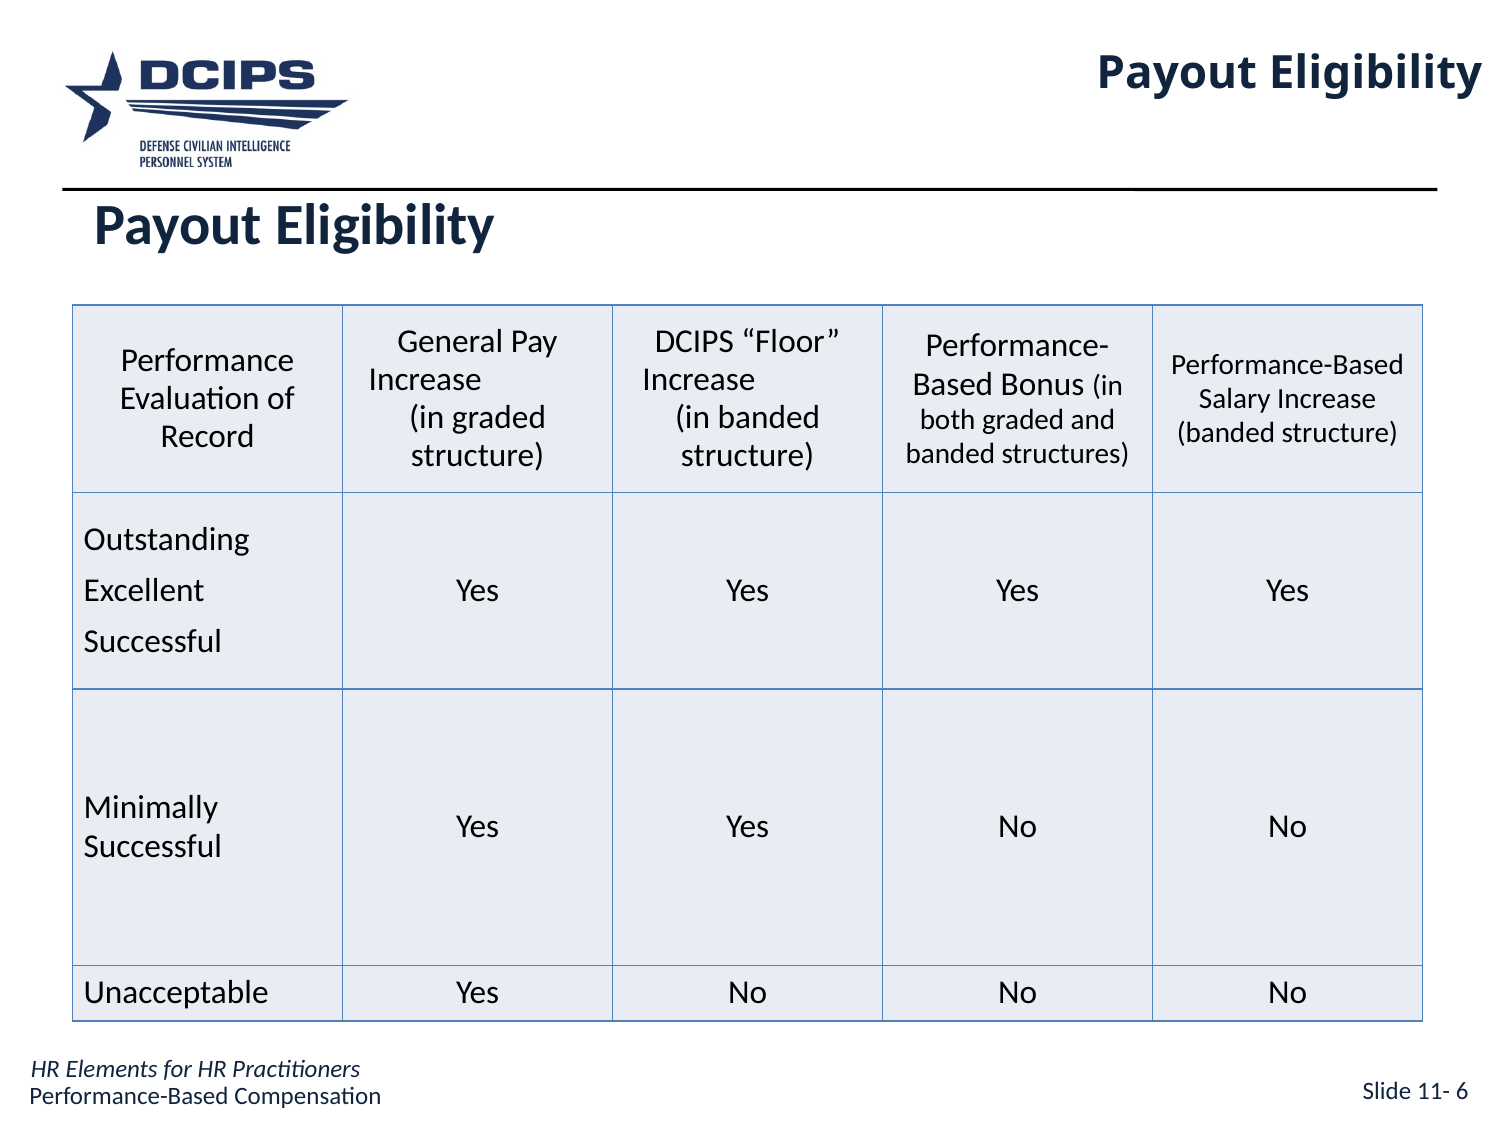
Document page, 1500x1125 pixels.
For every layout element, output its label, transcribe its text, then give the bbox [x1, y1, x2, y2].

table_cell Yes [613, 690, 882, 965]
text_box Performance-Based Compensation [14, 1071, 427, 1117]
table_cell Yes [613, 493, 882, 688]
table_header Performance Evaluation of Record [73, 306, 342, 492]
table_cell Yes [343, 690, 612, 965]
table_header DCIPS “Floor” Increase (in banded structure) [613, 306, 882, 492]
table_cell Outstanding Excellent Successful [73, 493, 342, 688]
table_cell No [883, 690, 1152, 965]
picture [37, 37, 388, 184]
table_cell No [1153, 966, 1422, 1020]
table_cell No [883, 966, 1152, 1020]
table_cell Yes [343, 966, 612, 1020]
table_cell Yes [1153, 493, 1422, 688]
text_box Payout Eligibility [675, 35, 1497, 106]
table_header General Pay Increase (in graded structure) [343, 306, 612, 492]
table_cell Unacceptable [73, 966, 342, 1020]
table_cell No [1153, 690, 1422, 965]
table_header Performance-Based Bonus (in both graded and banded structures) [883, 306, 1152, 492]
table_cell Yes [883, 493, 1152, 688]
table_cell Yes [343, 493, 612, 688]
table_header Performance-Based Salary Increase (banded structure) [1153, 306, 1422, 492]
table_cell Minimally Successful [73, 690, 342, 965]
text_box Slide 11- 6 [1347, 1067, 1497, 1113]
table_cell No [613, 966, 882, 1020]
list Payout Eligibility [79, 161, 927, 267]
